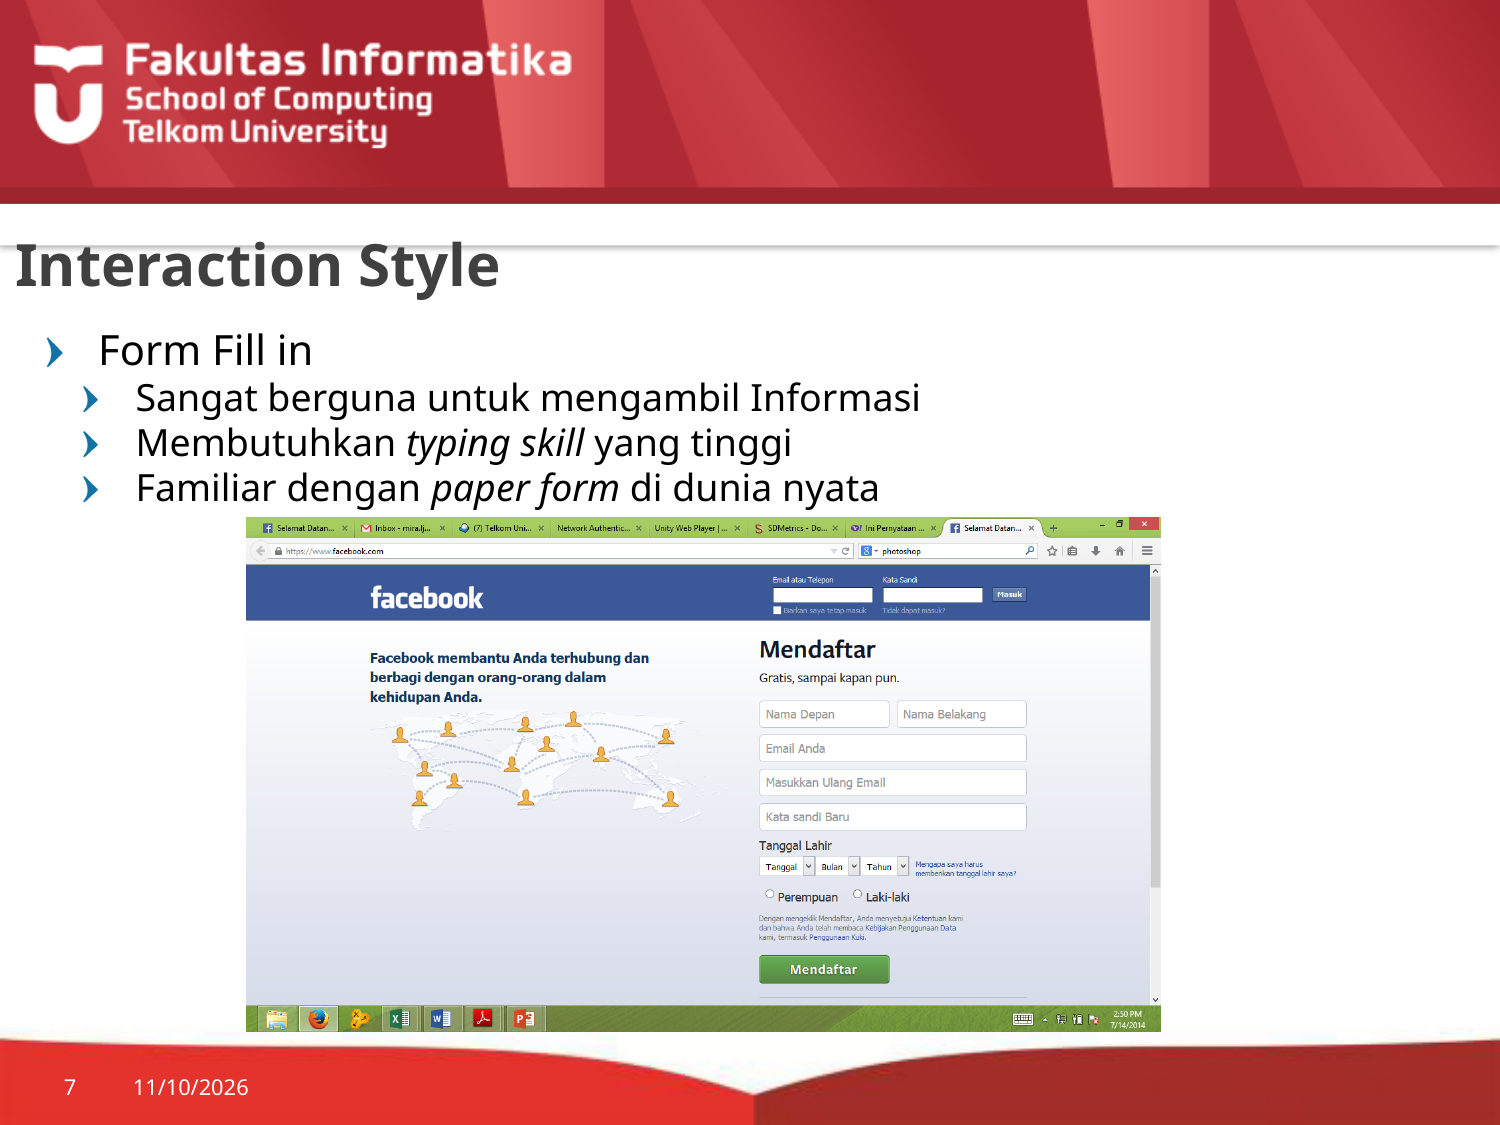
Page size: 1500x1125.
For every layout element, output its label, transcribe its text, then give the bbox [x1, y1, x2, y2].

picture [41, 328, 66, 369]
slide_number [132, 1058, 403, 1119]
title Interaction Style [0, 210, 1366, 317]
picture [78, 468, 101, 504]
list Form Fill in Sangat berguna untuk mengambil Informasi Membutuhkan typing skill yang tinggi Familiar dengan paper form di dunia nyata [26, 316, 1393, 1032]
picture [0, 0, 1500, 203]
picture [0, 517, 1500, 1125]
picture [78, 378, 101, 414]
slide_number 7 [63, 1058, 123, 1119]
picture [78, 423, 101, 459]
